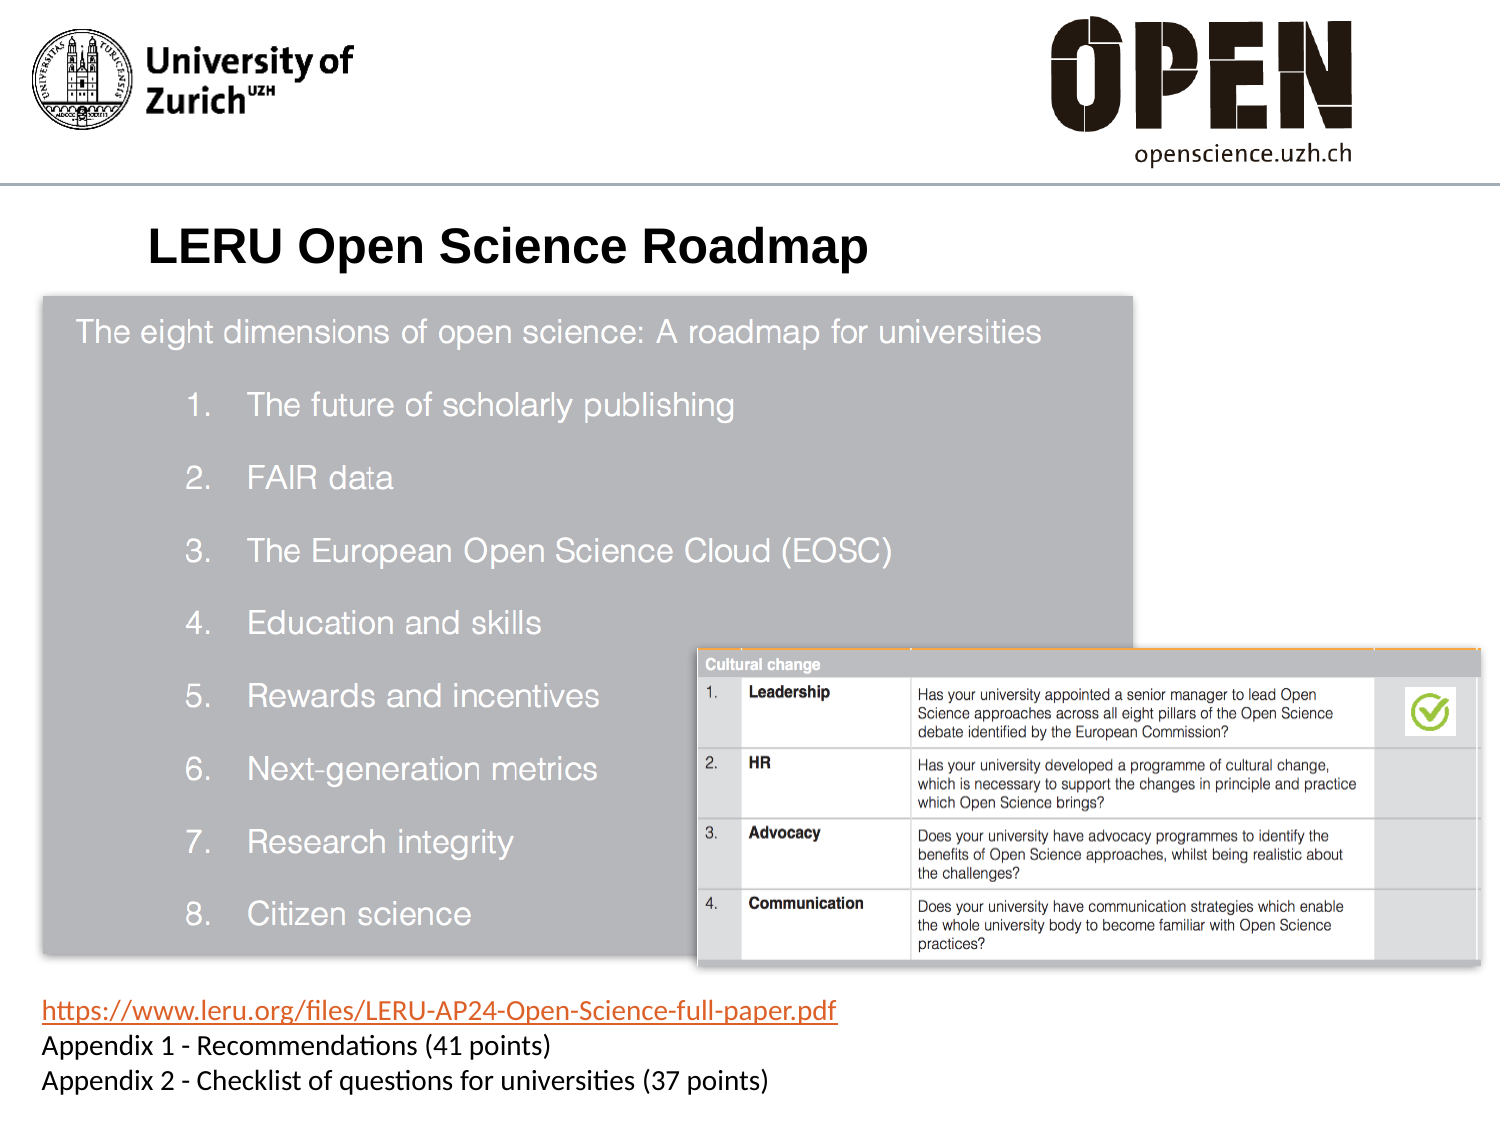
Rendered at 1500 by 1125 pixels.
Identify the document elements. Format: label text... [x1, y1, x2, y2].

text_box https://www.leru.org/files/LERU-AP24-Open-Science-full-paper.pdf Appendix 1 - Recommendations (41 points) Appendix 2 - Checklist of questions for universities (37 points) [26, 976, 1230, 1125]
picture [26, 23, 360, 136]
picture [43, 296, 1481, 966]
title LERU Open Science Roadmap [147, 208, 1353, 291]
picture [1049, 14, 1353, 170]
